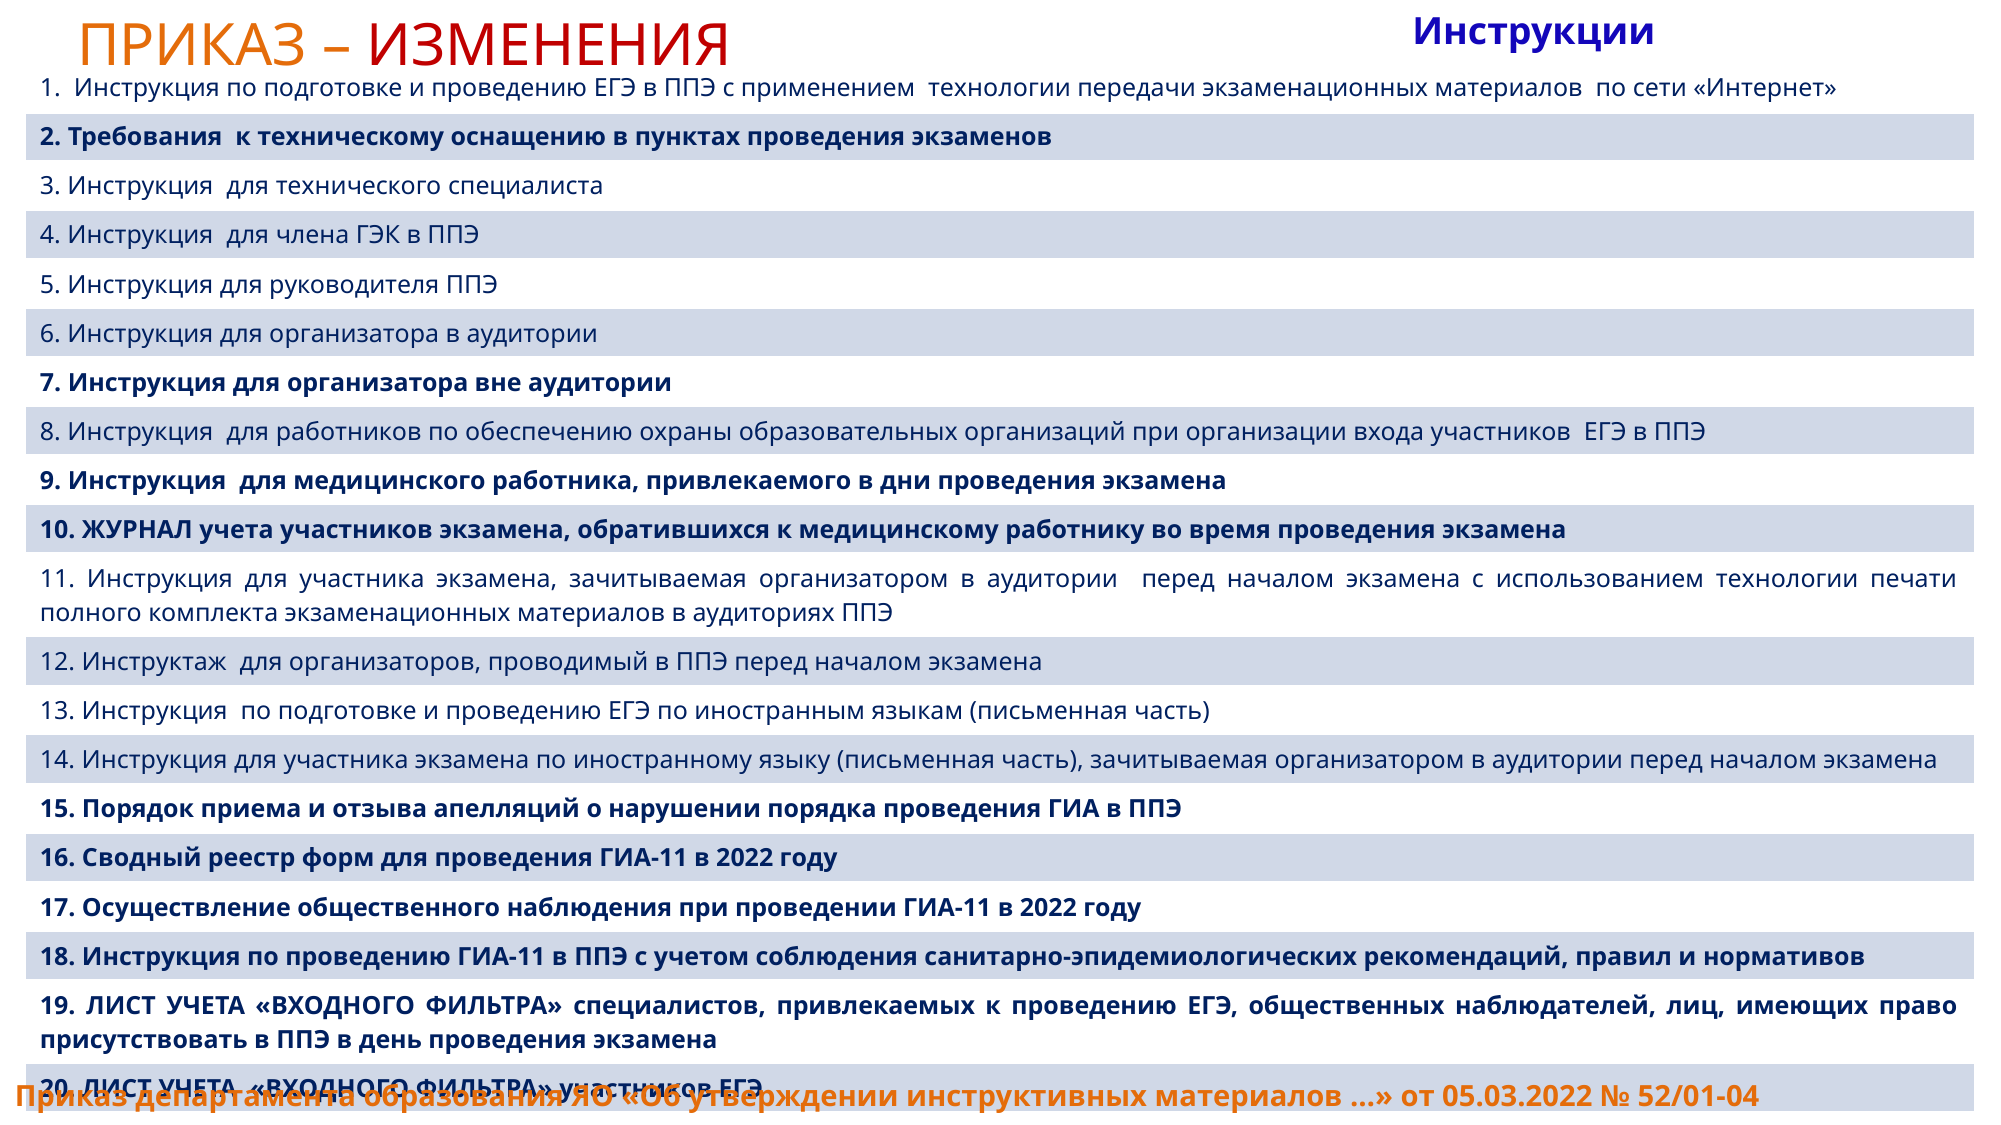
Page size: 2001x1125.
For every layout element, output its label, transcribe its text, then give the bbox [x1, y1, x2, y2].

table_cell 11. Инструкция для участника экзамена, зачитываемая организатором в аудитории перед началом экзамена с использованием технологии печати полного комплекта экзаменационных материалов в аудиториях ППЭ [26, 554, 1974, 635]
table_cell 18. Инструкция по проведению ГИА-11 в ППЭ с учетом соблюдения санитарно-эпидемиологических рекомендаций, правил и нормативов [26, 932, 1974, 979]
table_cell 4. Инструкция для члена ГЭК в ППЭ [26, 211, 1974, 258]
table_cell 15. Порядок приема и отзыва апелляций о нарушении порядка проведения ГИА в ППЭ [26, 784, 1974, 832]
table_cell 12. Инструктаж для организаторов, проводимый в ППЭ перед началом экзамена [26, 637, 1974, 685]
table_cell 7. Инструкция для организатора вне аудитории [26, 358, 1974, 405]
table_cell 16. Сводный реестр форм для проведения ГИА-11 в 2022 году [26, 834, 1974, 881]
text_box Инструкции [1397, 0, 1681, 60]
table_cell 3. Инструкция для технического специалиста [26, 162, 1974, 209]
table_cell 14. Инструкция для участника экзамена по иностранному языку (письменная часть), зачитываемая организатором в аудитории перед началом экзамена [26, 735, 1974, 783]
table_header 1. Инструкция по подготовке и проведению ЕГЭ в ППЭ с применением технологии передачи экзаменационных материалов по сети «Интернет» [26, 63, 1974, 109]
table_cell 8. Инструкция для работников по обеспечению охраны образовательных организаций при организации входа участников ЕГЭ в ППЭ [26, 407, 1974, 454]
table_cell 13. Инструкция по подготовке и проведению ЕГЭ по иностранным языкам (письменная часть) [26, 686, 1974, 734]
table_cell 5. Инструкция для руководителя ППЭ [26, 260, 1974, 307]
text_box Приказ департамента образования ЯО «Об утверждении инструктивных материалов …» от 05.03.2022 № 52/01-04 [0, 1069, 2000, 1120]
table_cell 6. Инструкция для организатора в аудитории [26, 309, 1974, 356]
table_cell 17. Осуществление общественного наблюдения при проведении ГИА-11 в 2022 году [26, 883, 1974, 930]
table_cell 19. ЛИСТ УЧЕТА «ВХОДНОГО ФИЛЬТРА» специалистов, привлекаемых к проведению ЕГЭ, общественных наблюдателей, лиц, имеющих право присутствовать в ППЭ в день проведения экзамена [26, 981, 1974, 1062]
table_cell 2. Требования к техническому оснащению в пунктах проведения экзаменов [26, 114, 1974, 160]
table_cell 9. Инструкция для медицинского работника, привлекаемого в дни проведения экзамена [26, 456, 1974, 503]
table_cell 20. ЛИСТ УЧЕТА «ВХОДНОГО ФИЛЬТРА» участников ЕГЭ [26, 1064, 1974, 1069]
table_cell 10. ЖУРНАЛ учета участников экзамена, обратившихся к медицинскому работнику во время проведения экзамена [26, 505, 1974, 552]
text_box ПРИКАЗ – ИЗМЕНЕНИЯ [62, 0, 825, 85]
